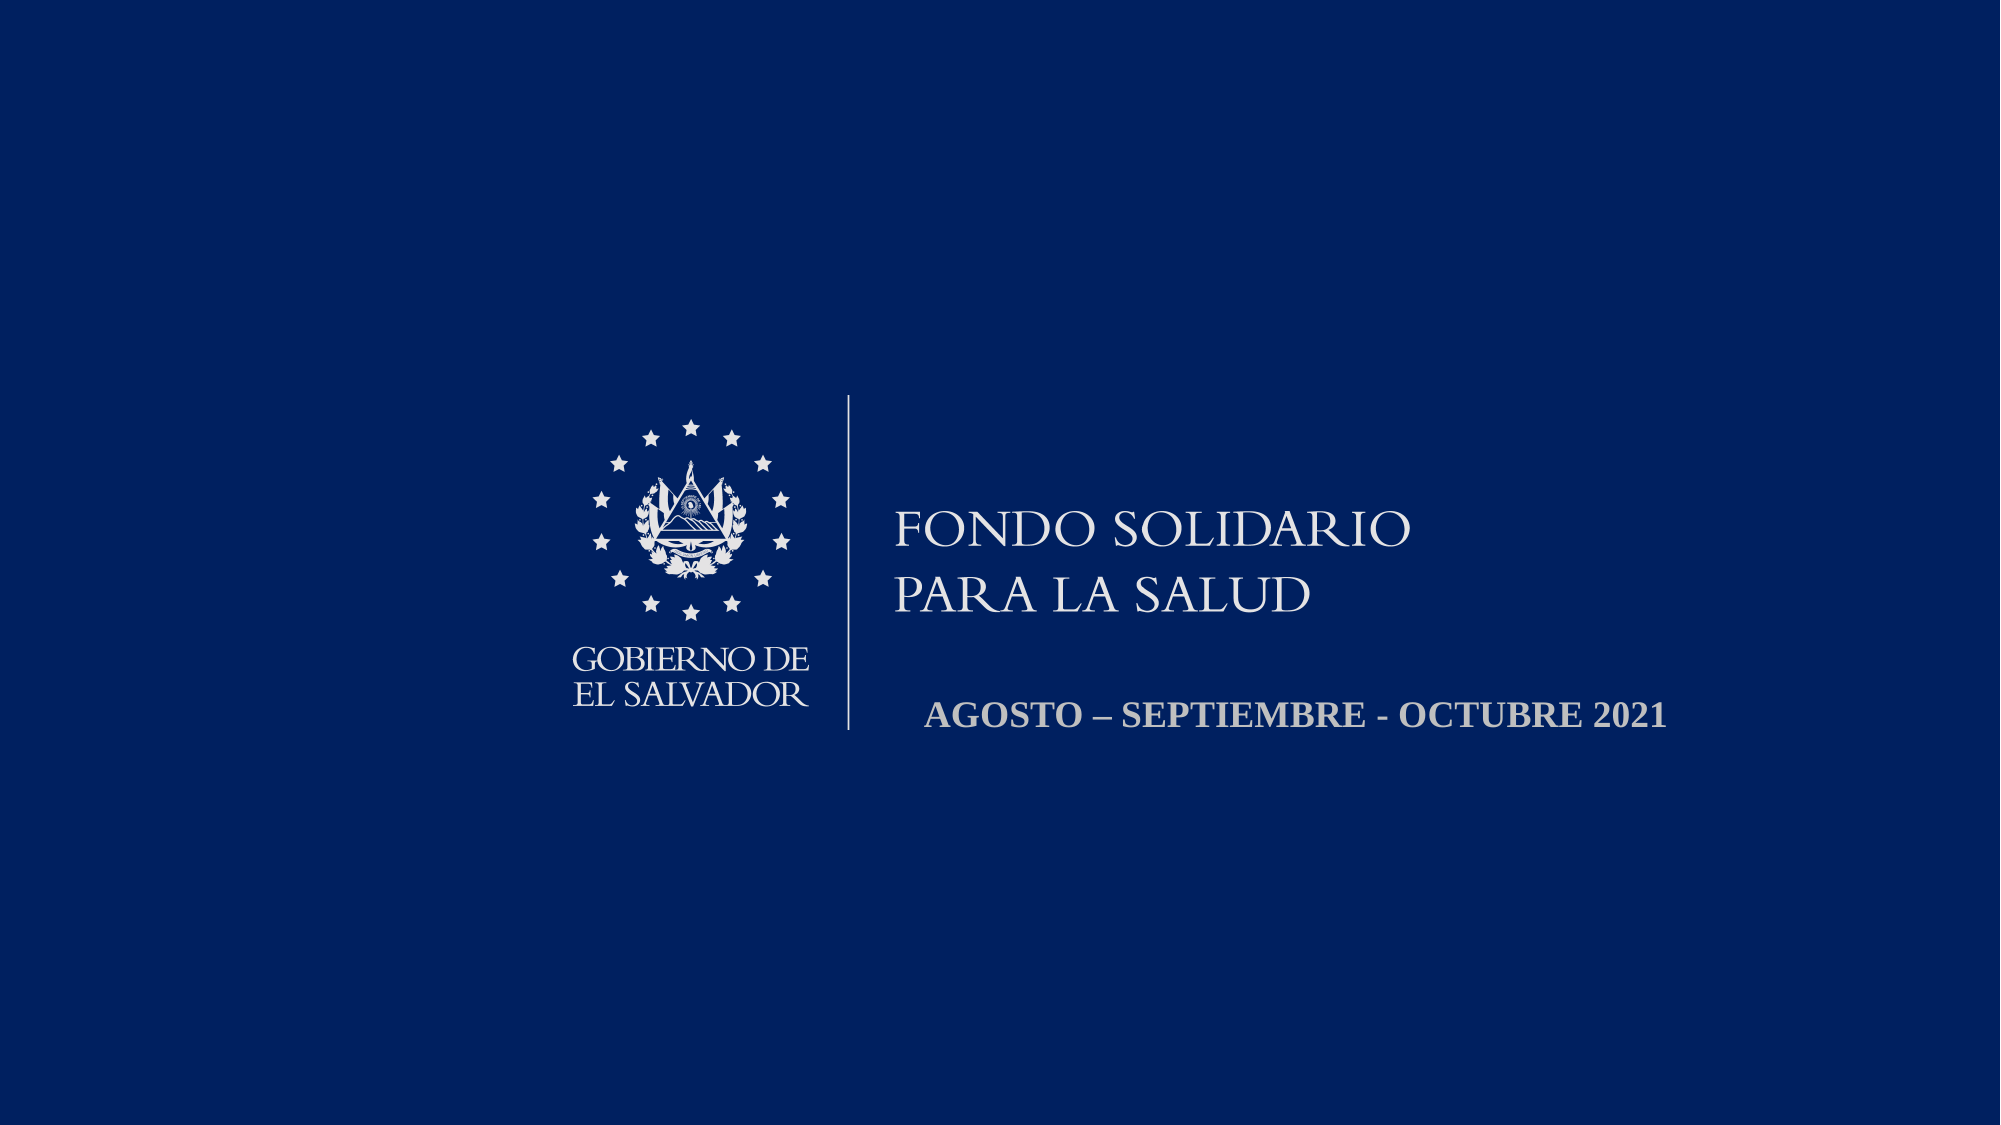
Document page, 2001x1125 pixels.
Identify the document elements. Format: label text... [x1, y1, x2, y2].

text_box AGOSTO – SEPTIEMBRE - OCTUBRE 2021 [909, 682, 1711, 743]
